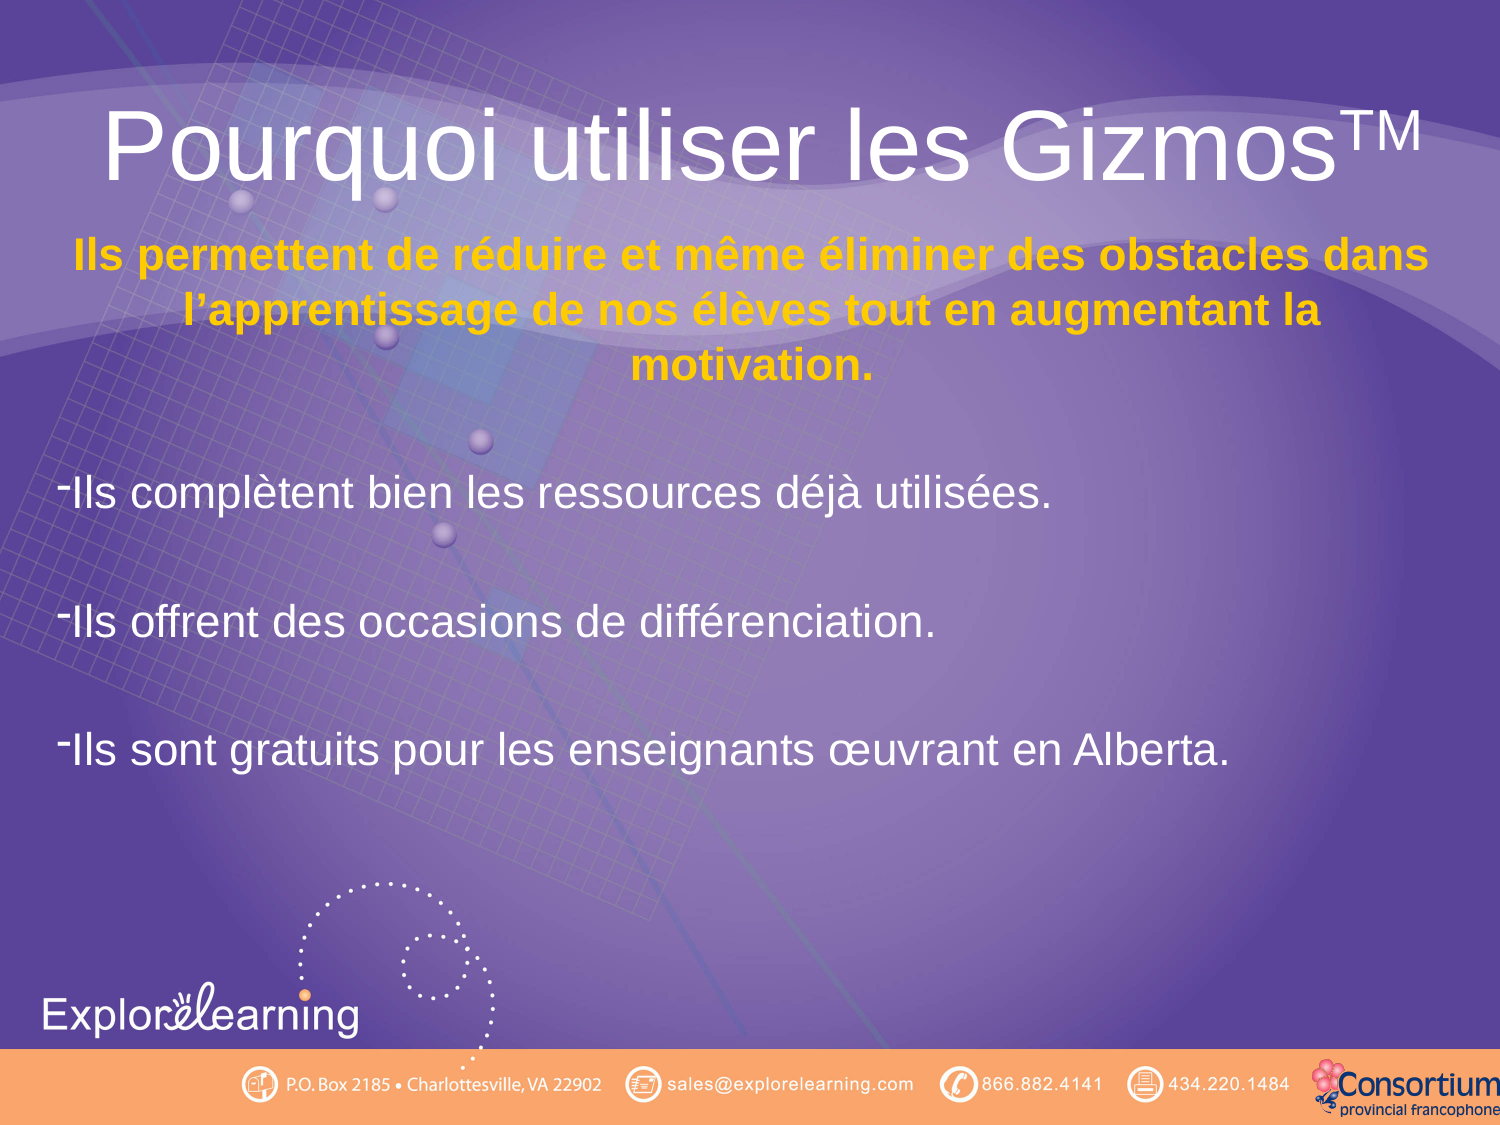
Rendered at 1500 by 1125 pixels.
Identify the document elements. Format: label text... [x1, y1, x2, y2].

picture [0, 0, 1500, 1125]
text_box Pourquoi utiliser les GizmosTM [75, 73, 1450, 208]
list Ils permettent de réduire et même éliminer des obstacles dans l’apprentissage de nos élèves tout en augmentant la motivation. Ils complètent bien les ressources déjà utilisées. Ils offrent des occasions de différenciation. Ils sont gratuits pour les enseignants œuvrant en Alberta. [41, 600, 1463, 847]
